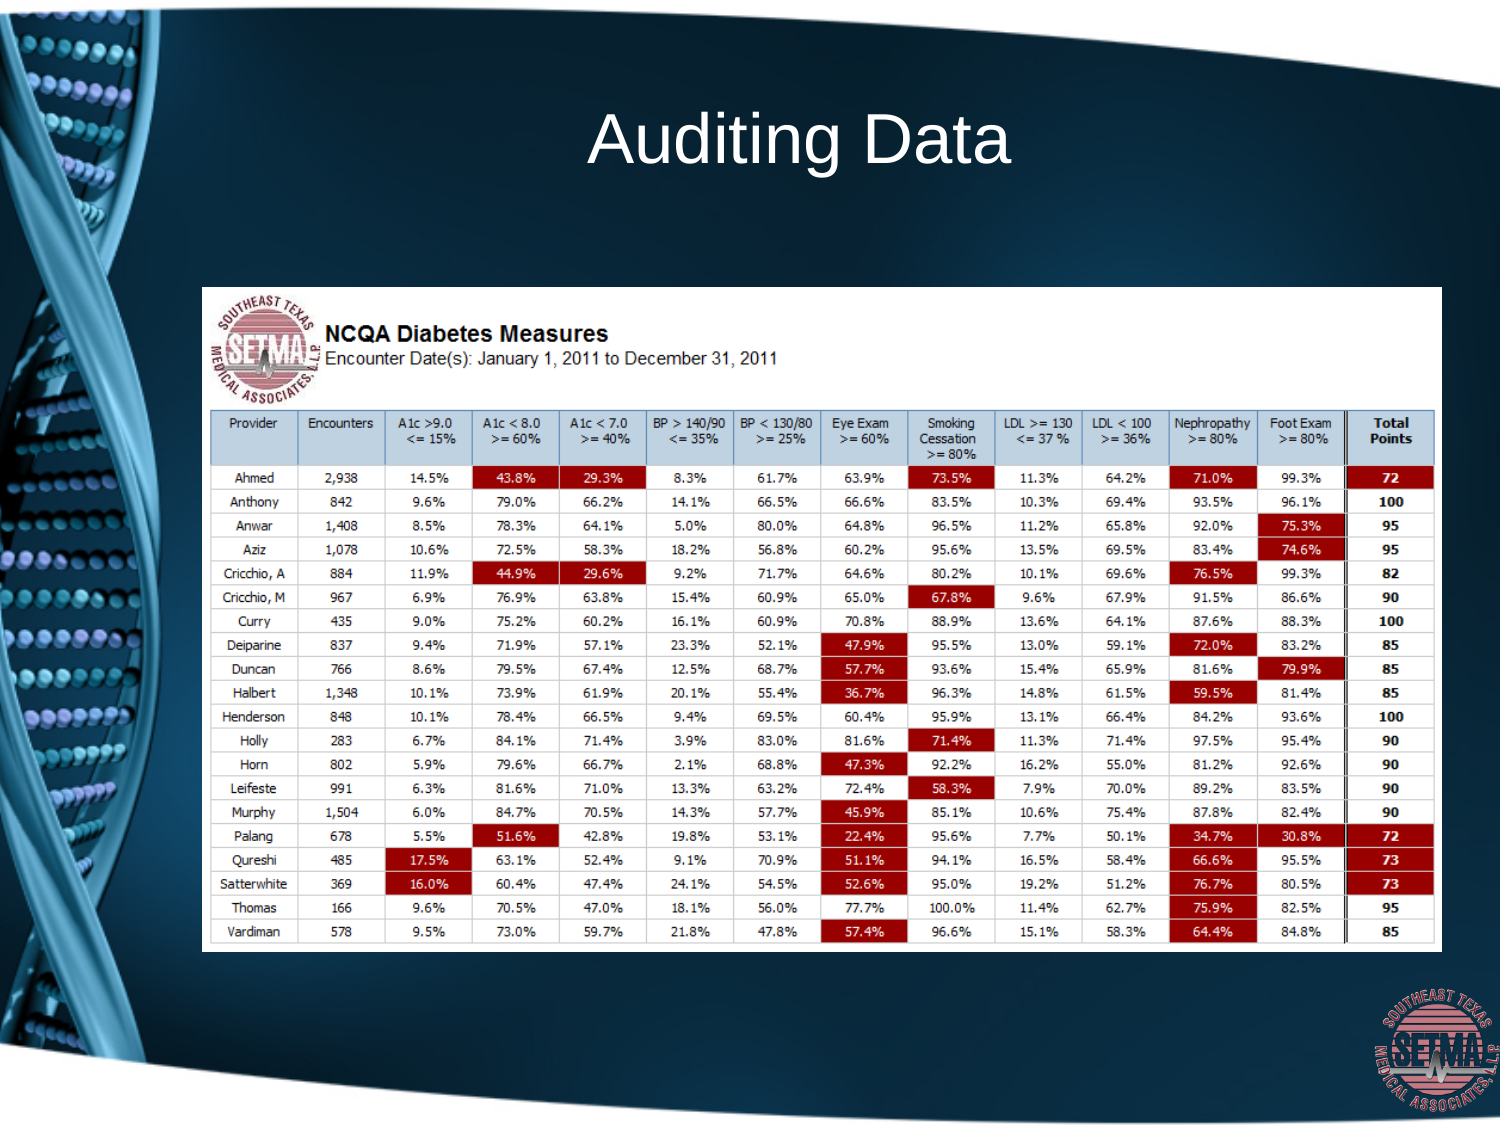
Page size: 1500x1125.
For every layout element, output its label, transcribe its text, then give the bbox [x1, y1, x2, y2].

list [202, 287, 1442, 952]
title Auditing Data [157, 22, 1442, 249]
picture [0, 0, 1500, 1125]
